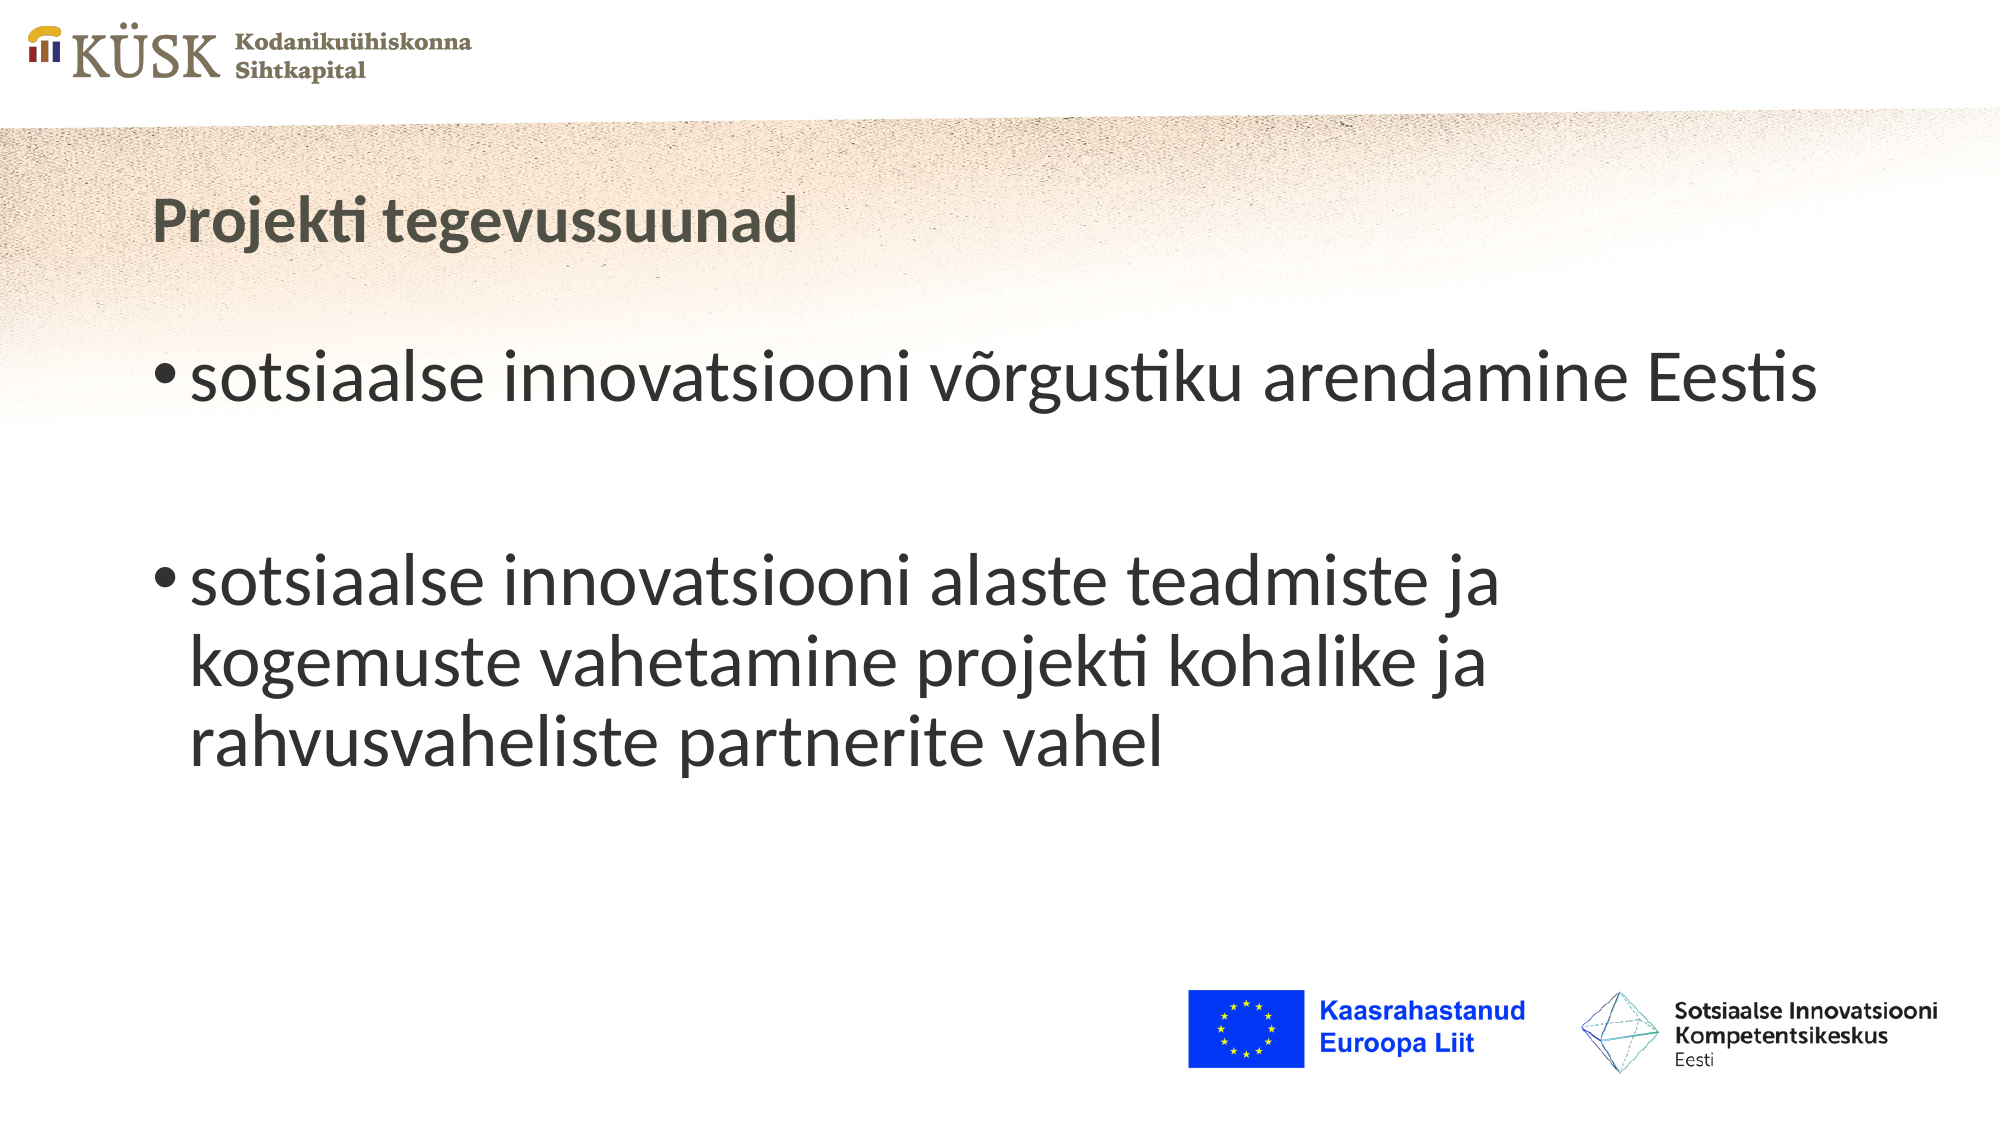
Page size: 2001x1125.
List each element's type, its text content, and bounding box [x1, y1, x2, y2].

picture [0, 0, 2001, 1125]
list sotsiaalse innovatsiooni võrgustiku arendamine Eestis sotsiaalse innovatsiooni alaste teadmiste ja kogemuste vahetamine projekti kohalike ja rahvusvaheliste partnerite vahel [137, 329, 1863, 1014]
title Projekti tegevussuunad [137, 111, 1863, 329]
